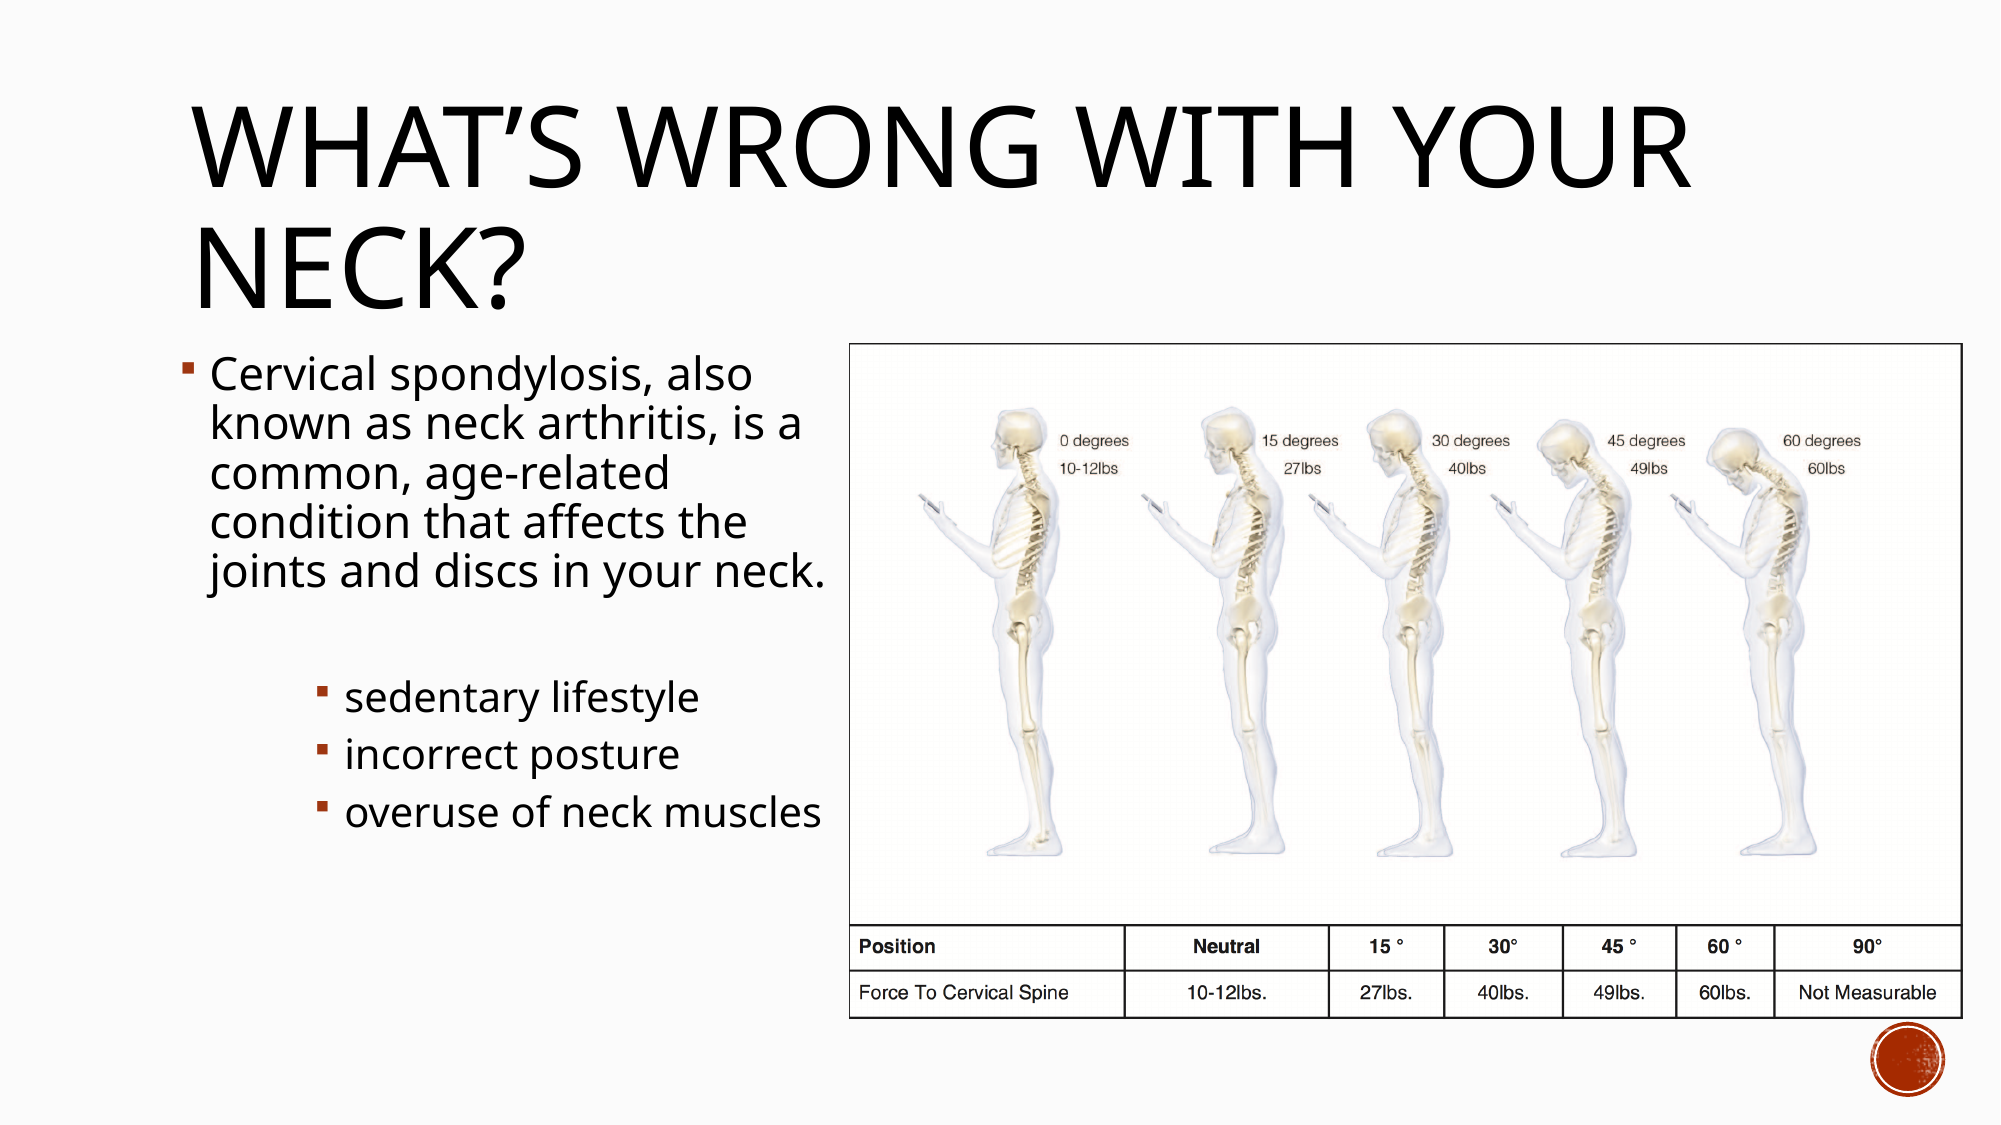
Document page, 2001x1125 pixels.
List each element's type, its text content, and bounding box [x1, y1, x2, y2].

picture [849, 343, 1964, 1020]
title WHAT’S WRONG WITH YOUR NECK? [175, 79, 1826, 343]
list Cervical spondylosis, also known as neck arthritis, is a common, age-related condition that affects the joints and discs in your neck. sedentary lifestyle incorrect posture overuse of neck muscles [164, 343, 848, 1020]
